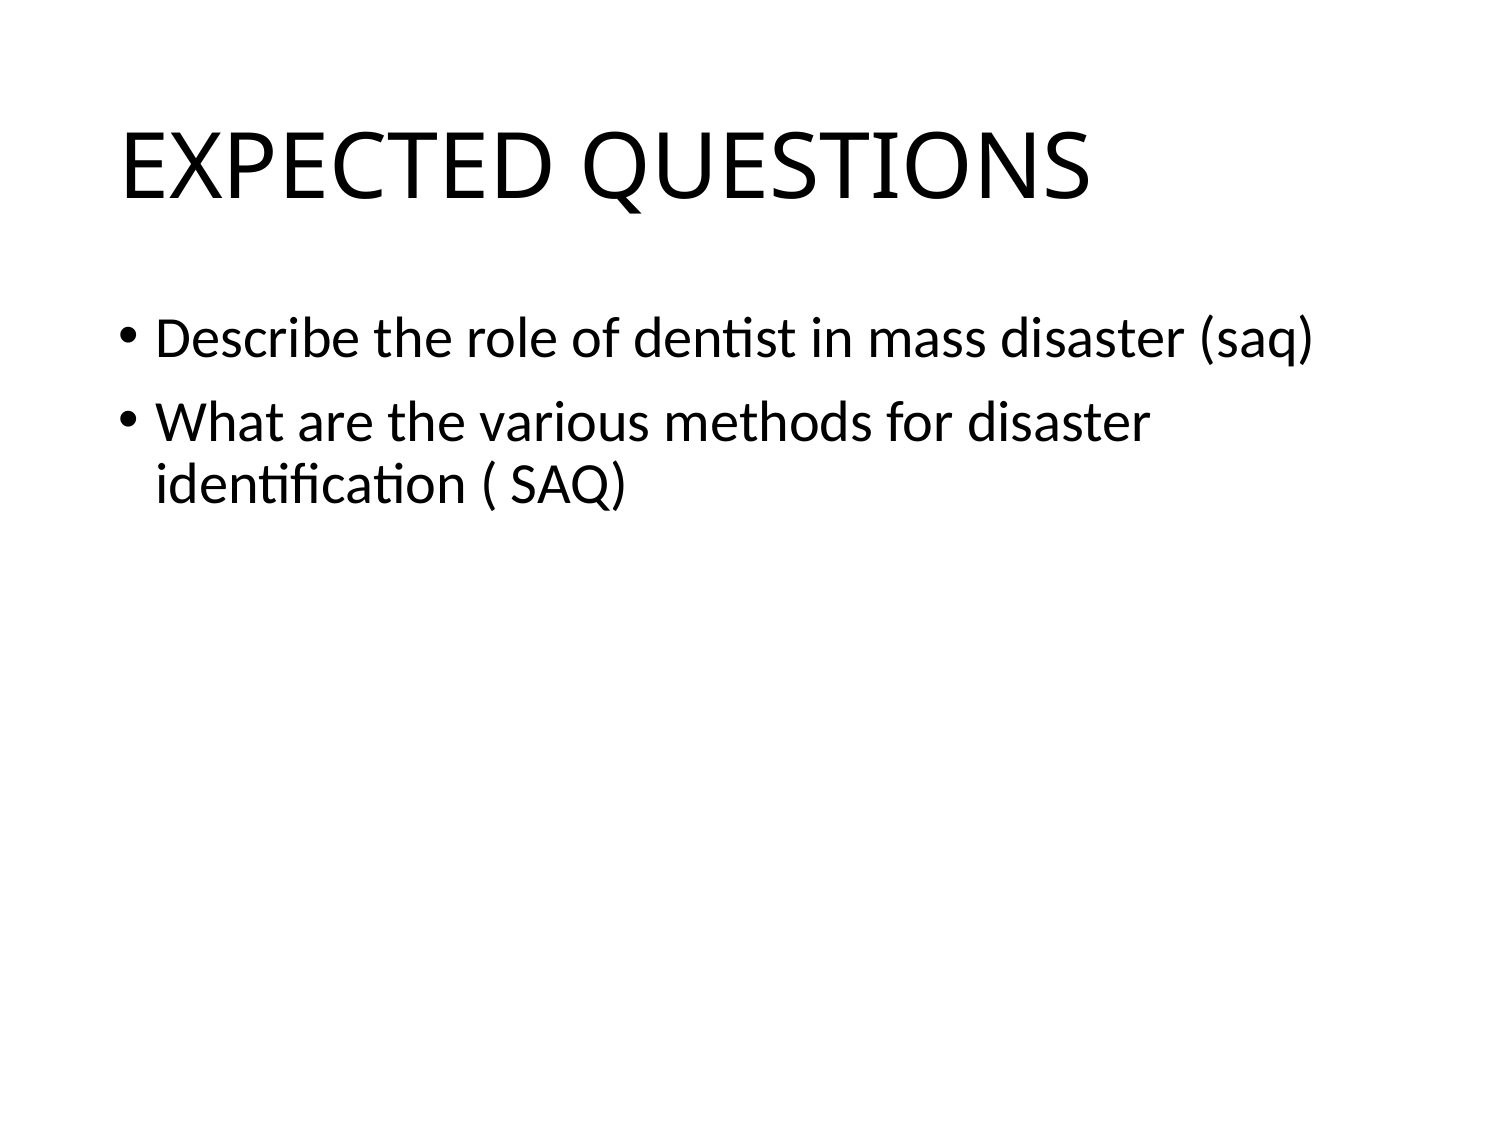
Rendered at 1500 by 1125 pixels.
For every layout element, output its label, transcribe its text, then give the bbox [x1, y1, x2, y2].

list Describe the role of dentist in mass disaster (saq) What are the various methods for disaster identification ( SAQ) [103, 299, 1397, 1014]
title EXPECTED QUESTIONS [103, 59, 1397, 278]
